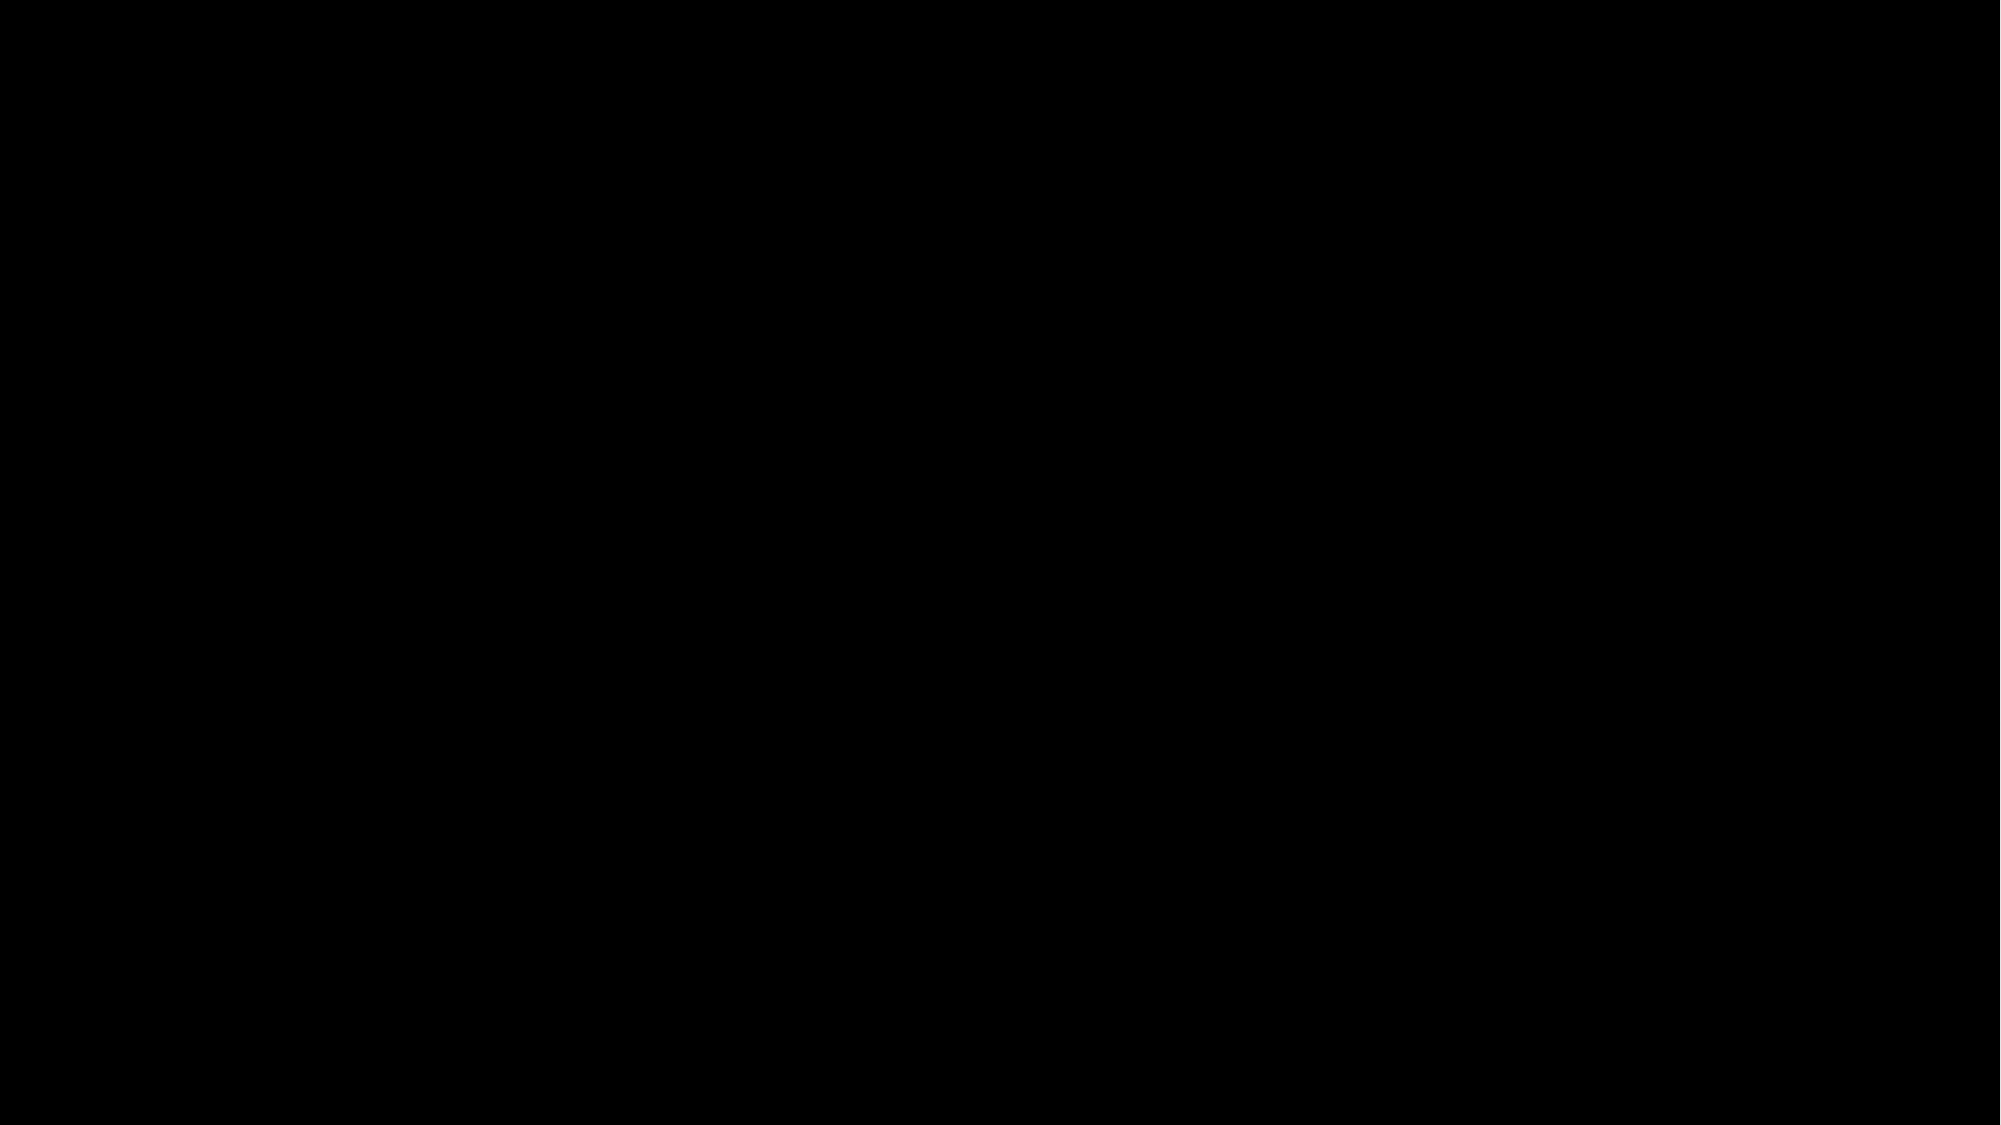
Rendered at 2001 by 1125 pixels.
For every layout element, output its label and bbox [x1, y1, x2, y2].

text_box [0, 0, 2000, 1125]
